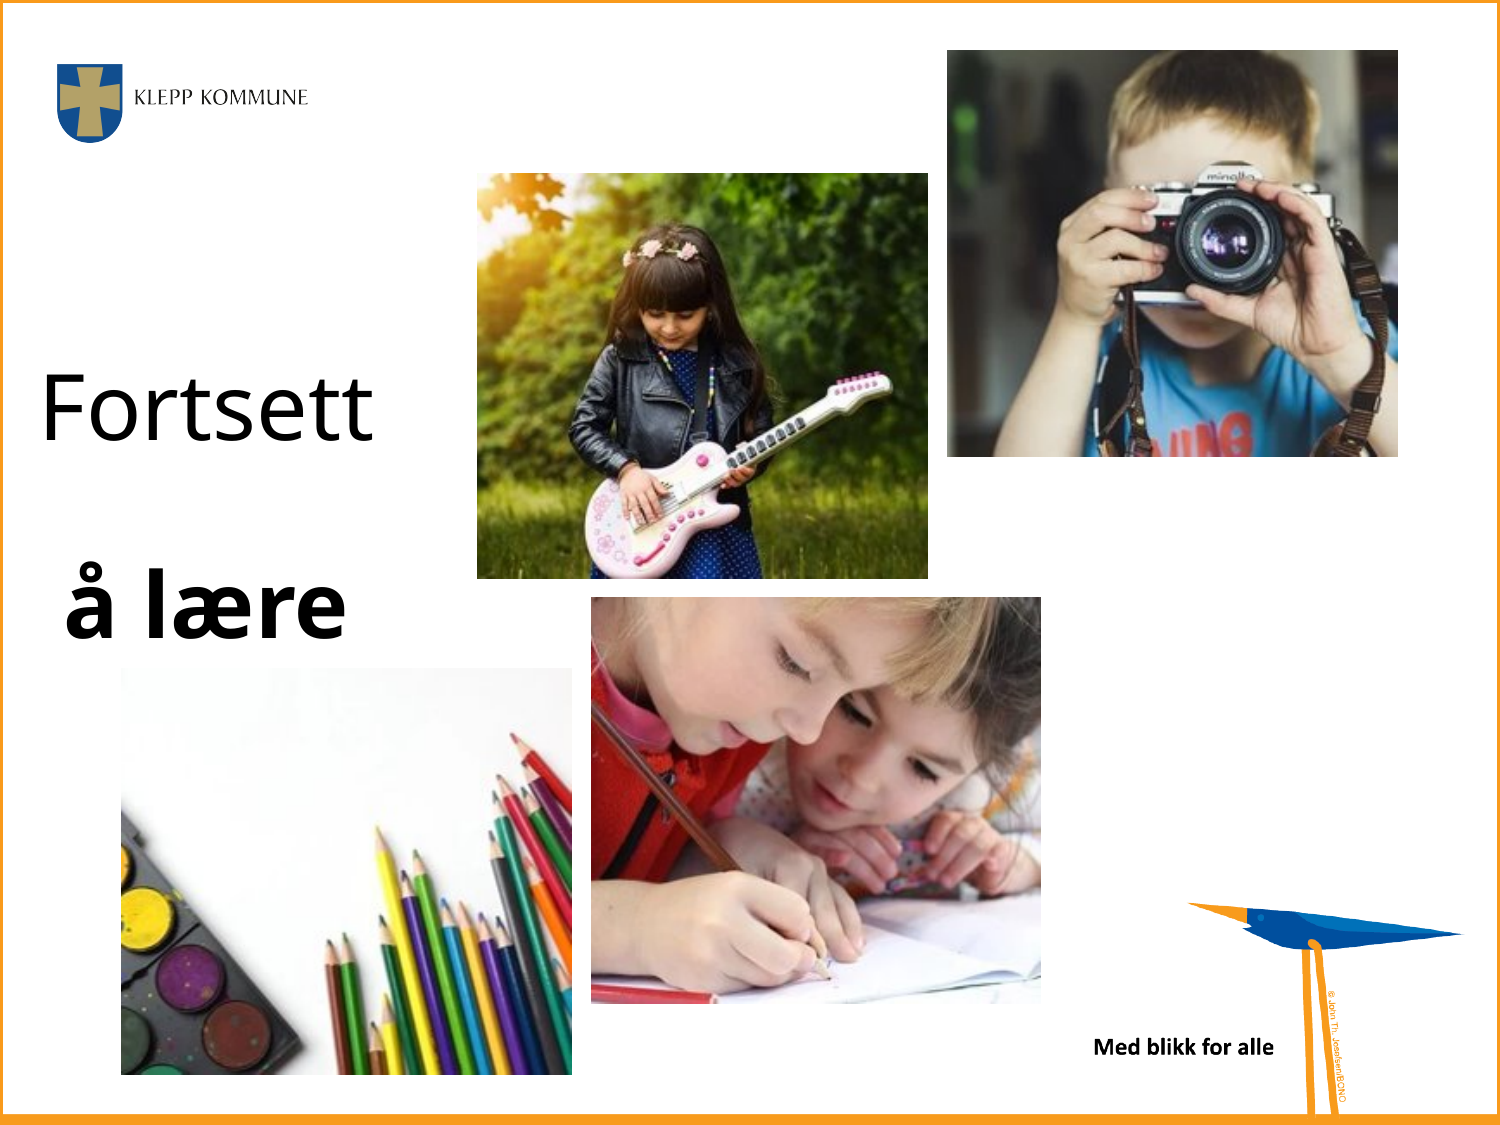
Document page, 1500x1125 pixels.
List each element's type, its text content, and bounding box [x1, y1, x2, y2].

picture [477, 173, 928, 579]
picture [947, 50, 1398, 457]
title Fortsett å lære [20, 150, 393, 870]
picture [57, 64, 308, 143]
picture [0, 597, 1500, 1125]
